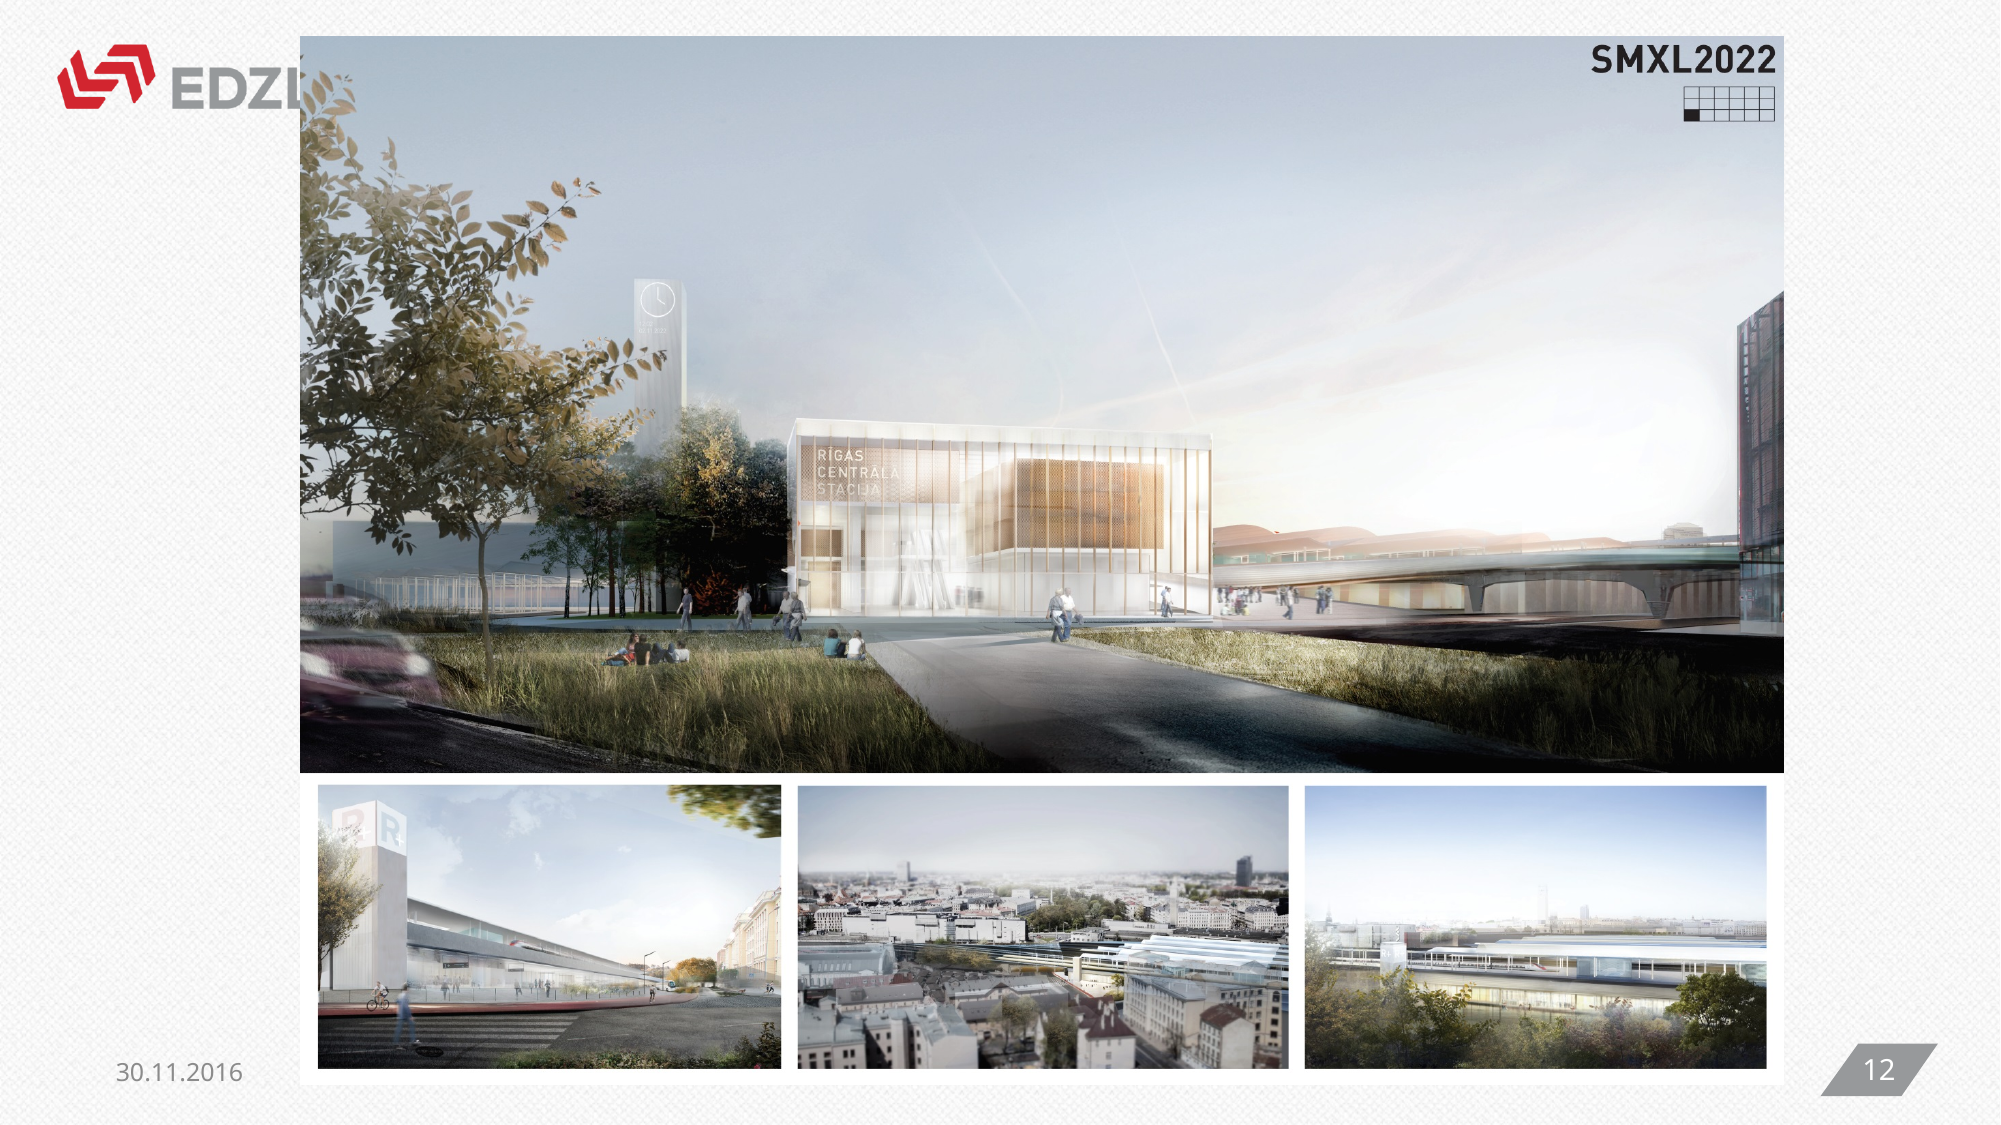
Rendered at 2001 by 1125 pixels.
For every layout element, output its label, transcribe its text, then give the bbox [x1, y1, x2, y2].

slide_number 12 [1810, 1043, 1948, 1091]
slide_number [100, 1041, 568, 1102]
picture [0, 0, 2001, 1125]
